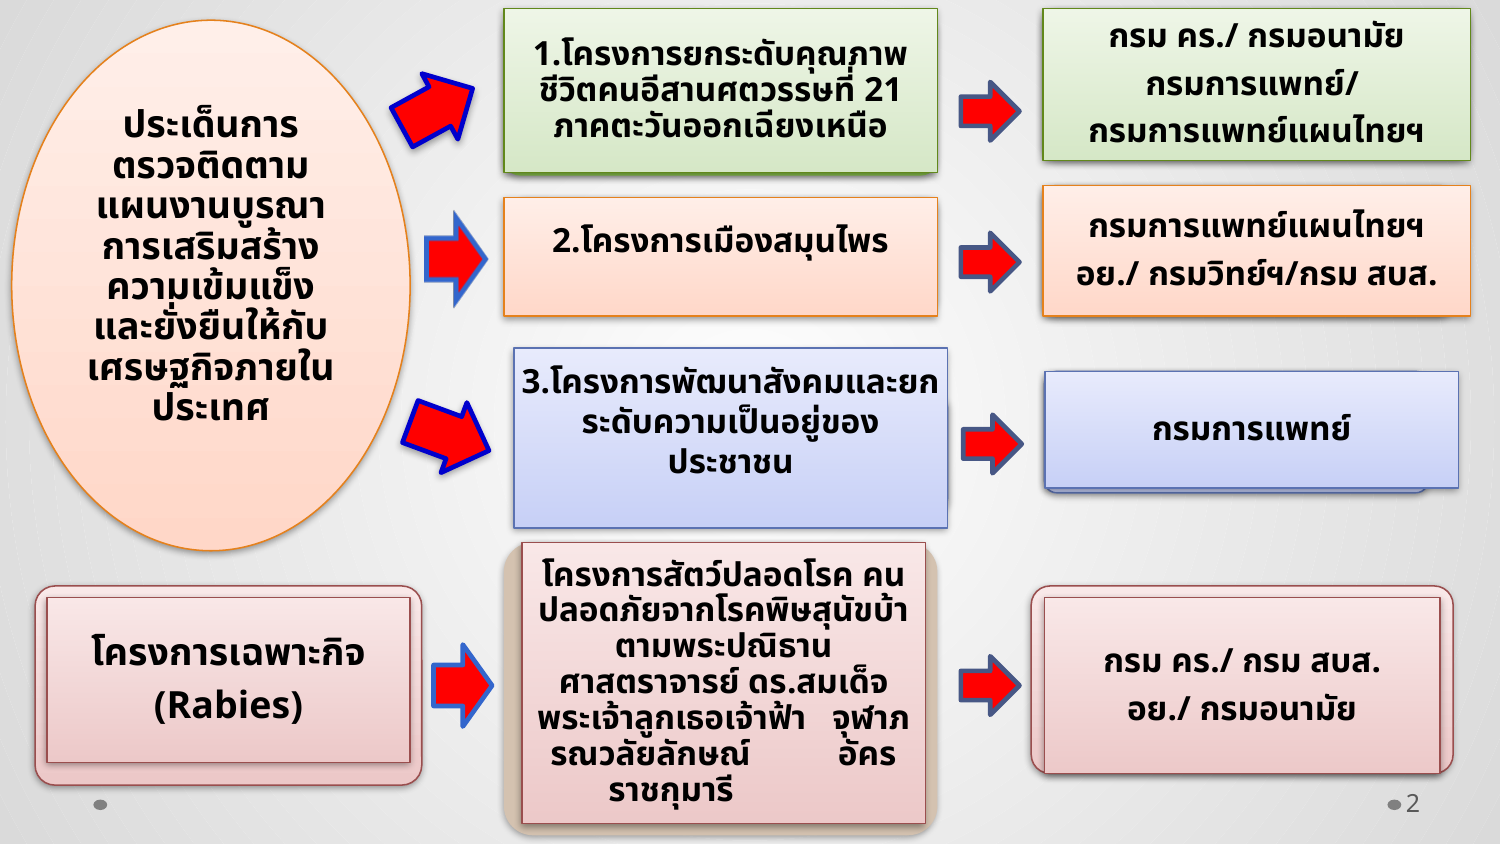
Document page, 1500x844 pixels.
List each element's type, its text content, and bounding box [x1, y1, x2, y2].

text_box [431, 642, 495, 729]
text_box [503, 197, 938, 317]
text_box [1042, 185, 1471, 317]
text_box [503, 8, 938, 176]
picture [424, 208, 489, 309]
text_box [1044, 371, 1459, 493]
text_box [34, 585, 422, 786]
text_box [402, 400, 489, 473]
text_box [513, 347, 948, 529]
text_box [958, 79, 1022, 143]
text_box ประเด็นการตรวจติดตามแผนงานบูรณาการเสริมสร้างความเข้มแข็งและยั่งยืนให้กับเศรษฐกิจภายในประเทศ [10, 19, 411, 552]
text_box [958, 654, 1022, 717]
text_box [960, 412, 1025, 476]
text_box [1030, 585, 1454, 774]
text_box [391, 73, 473, 147]
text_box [503, 542, 938, 836]
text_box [1042, 8, 1471, 161]
text_box [958, 230, 1022, 294]
slide_number 2 [1401, 782, 1494, 827]
